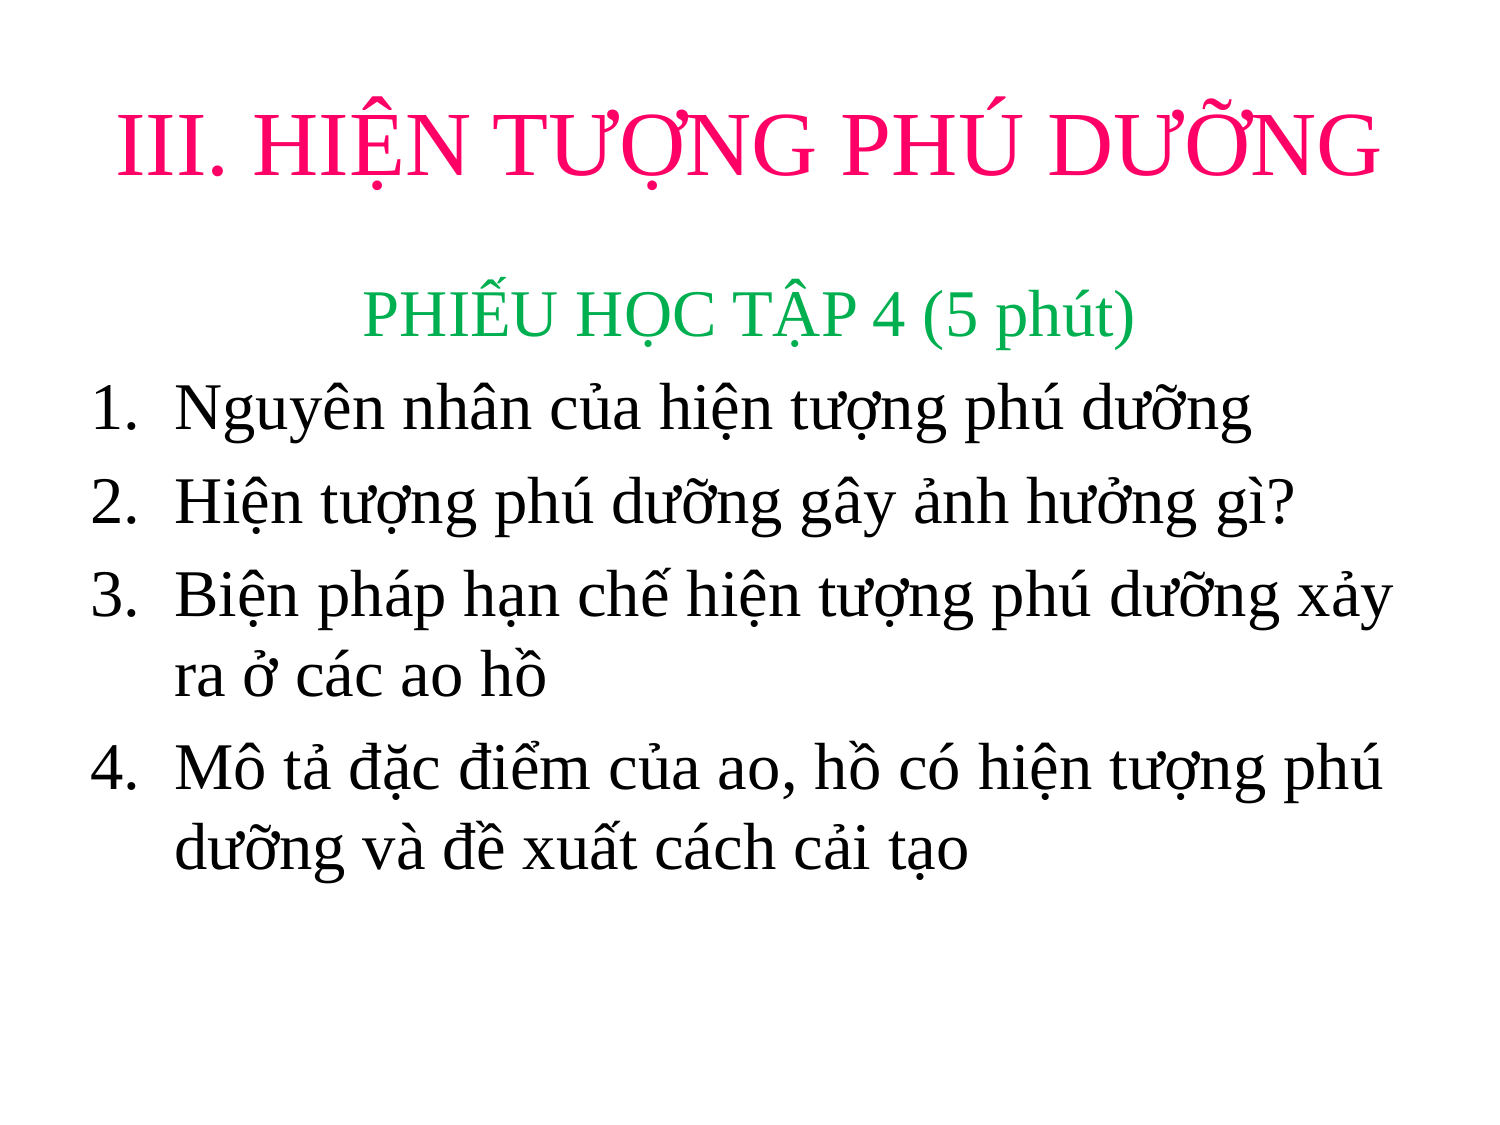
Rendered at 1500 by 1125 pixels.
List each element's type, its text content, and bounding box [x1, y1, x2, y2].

title III. HIỆN TƯỢNG PHÚ DƯỠNG [75, 45, 1425, 233]
list PHIẾU HỌC TẬP 4 (5 phút) Nguyên nhân của hiện tượng phú dưỡng Hiện tượng phú dưỡng gây ảnh hưởng gì? Biện pháp hạn chế hiện tượng phú dưỡng xảy ra ở các ao hồ Mô tả đặc điểm của ao, hồ có hiện tượng phú dưỡng và đề xuất cách cải tạo [75, 262, 1425, 1005]
